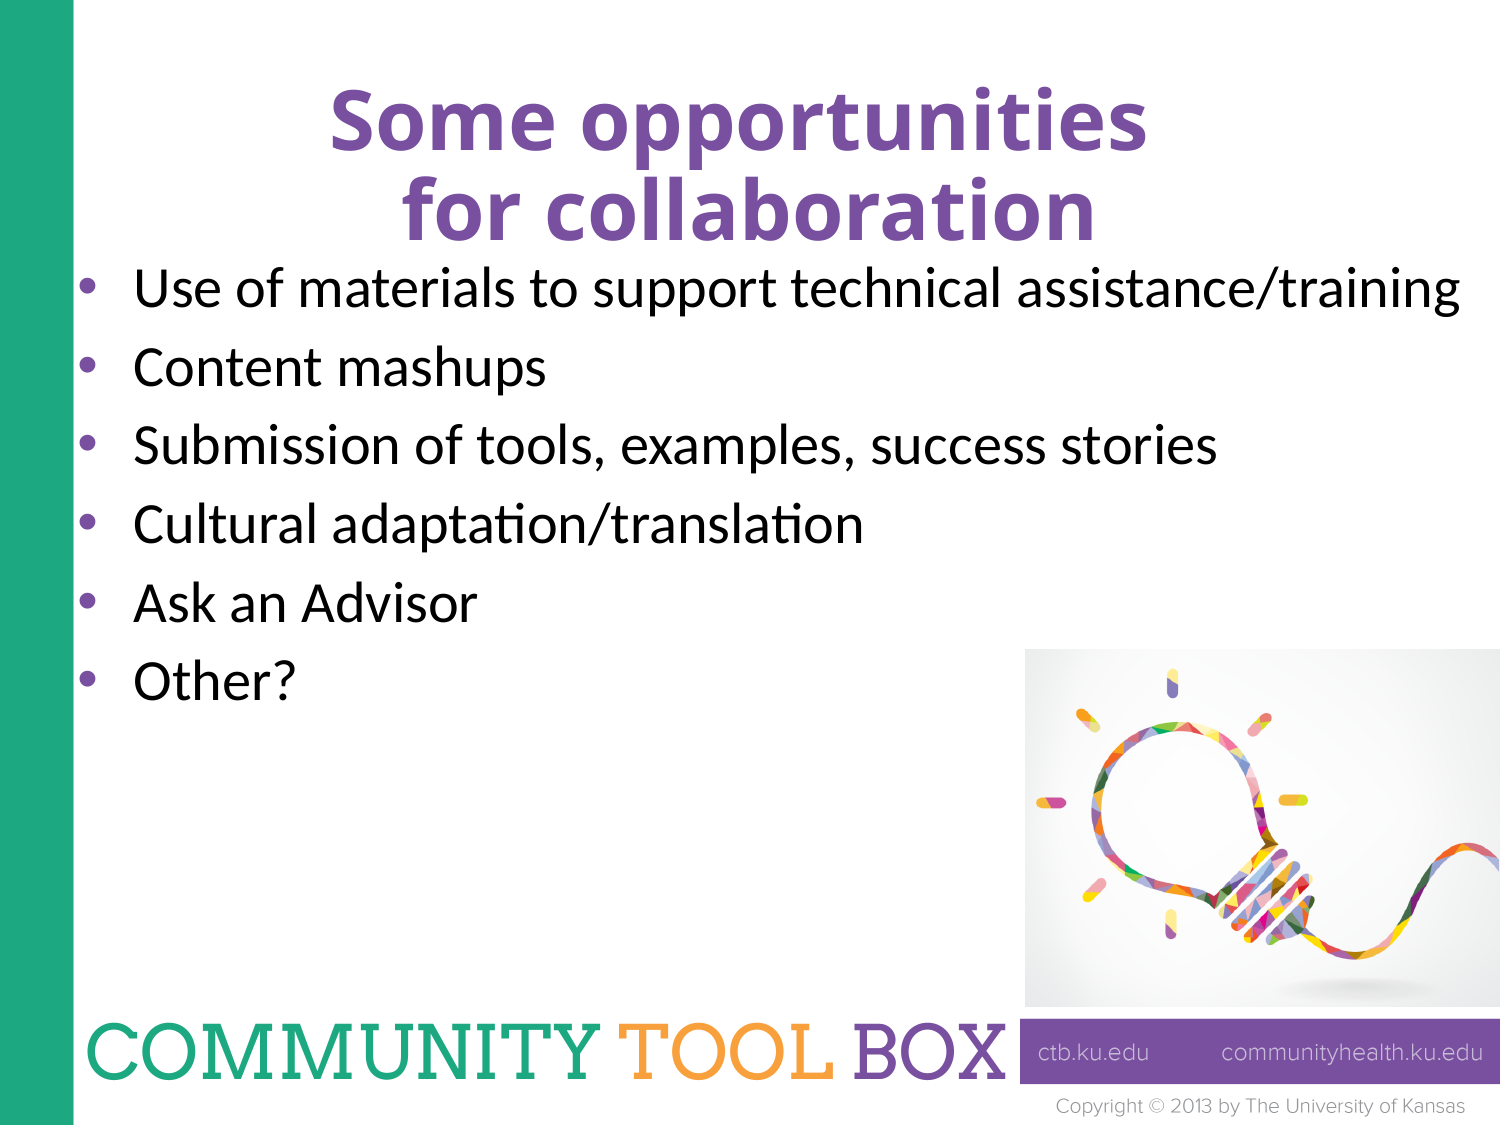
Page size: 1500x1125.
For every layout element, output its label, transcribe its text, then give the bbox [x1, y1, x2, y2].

title Some opportunities for collaboration [103, 59, 1397, 249]
list Use of materials to support technical assistance/training Content mashups Submission of tools, examples, success stories Cultural adaptation/translation Ask an Advisor Other? [62, 249, 1500, 875]
picture [0, 0, 1500, 1125]
